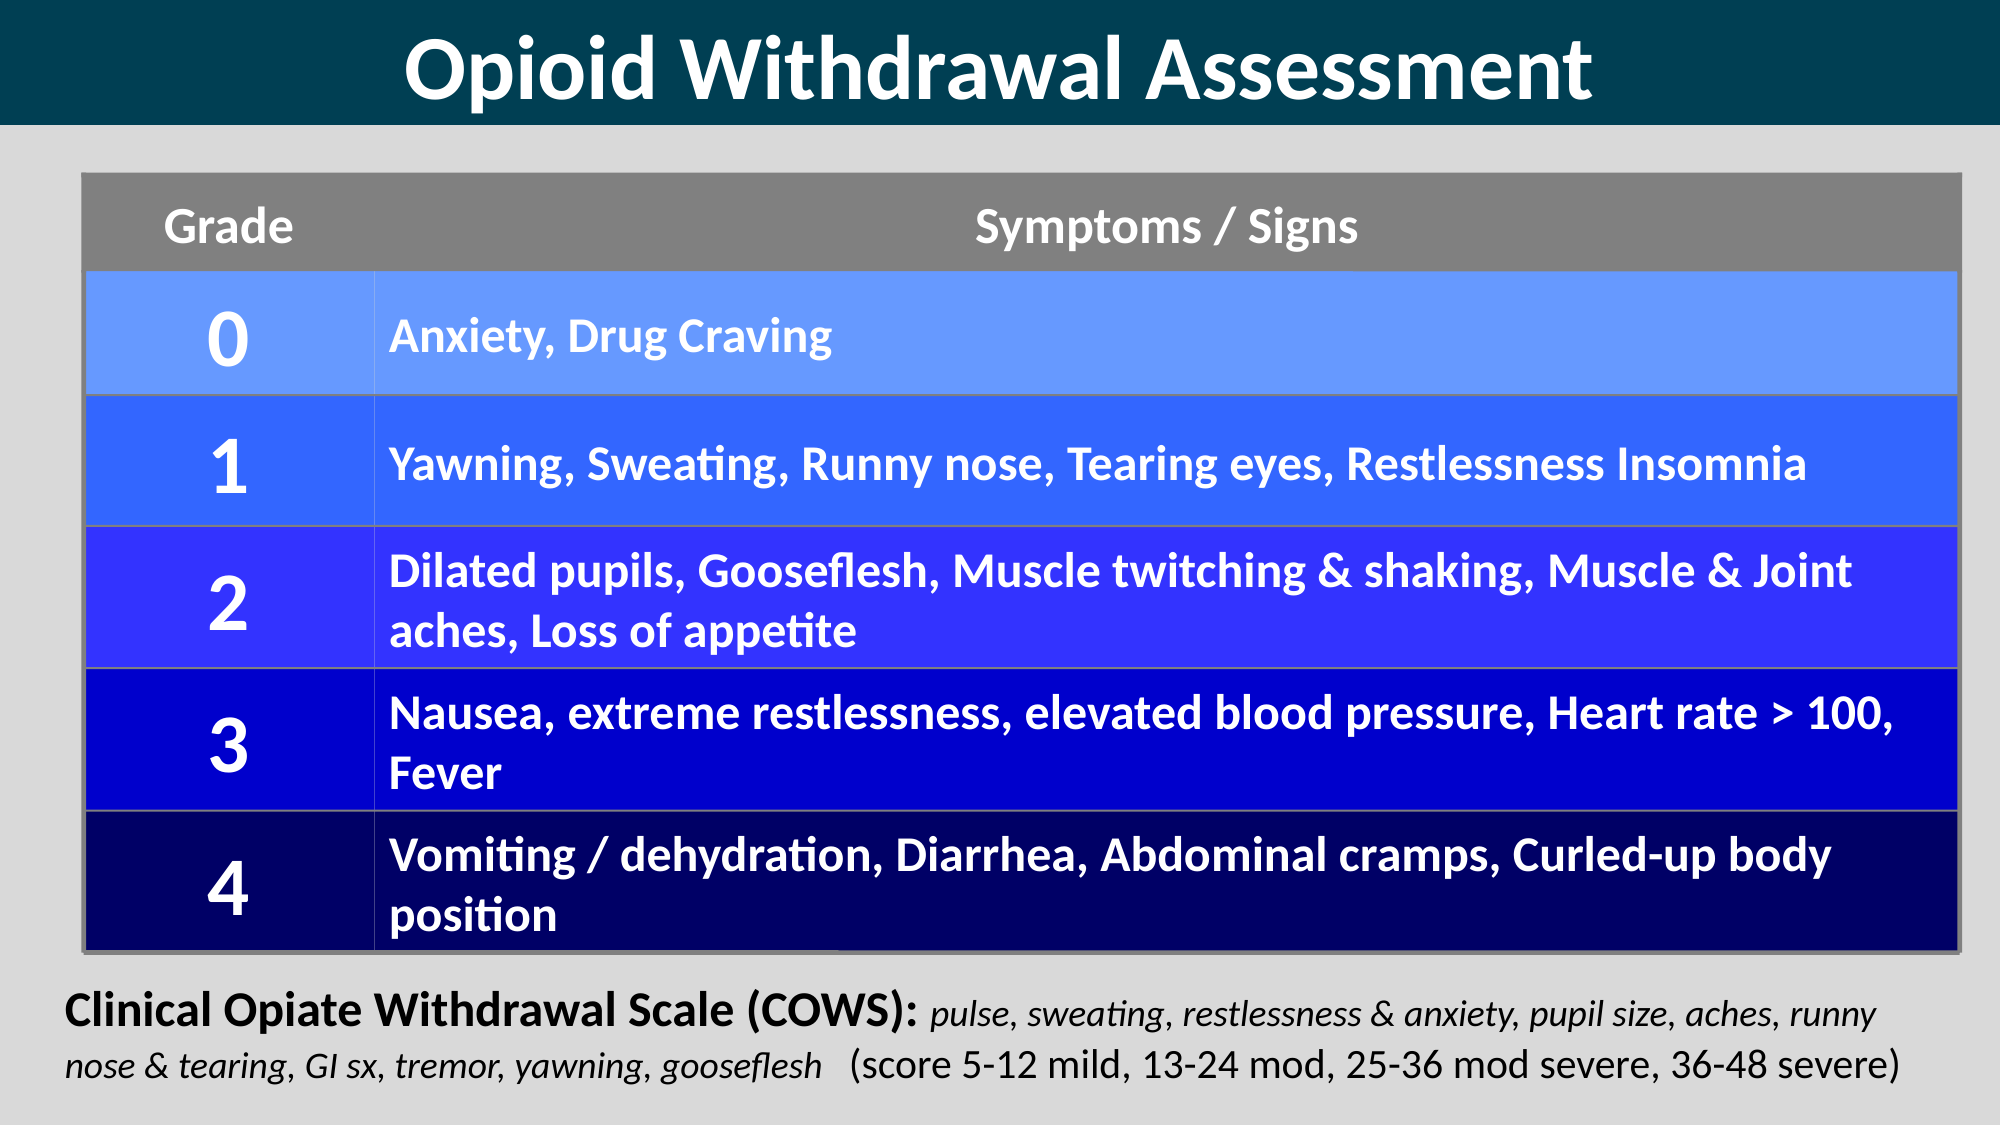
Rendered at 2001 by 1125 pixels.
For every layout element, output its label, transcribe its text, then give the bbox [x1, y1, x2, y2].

text_box Clinical Opiate Withdrawal Scale (COWS): pulse, sweating, restlessness & anxiety, pupil size, aches, runny nose & tearing, GI sx, tremor, yawning, gooseflesh (score 5-12 mild, 13-24 mod, 25-36 mod severe, 36-48 severe) [50, 968, 1934, 1094]
title Opioid Withdrawal Assessment [0, 0, 2000, 125]
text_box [83, 174, 1960, 953]
